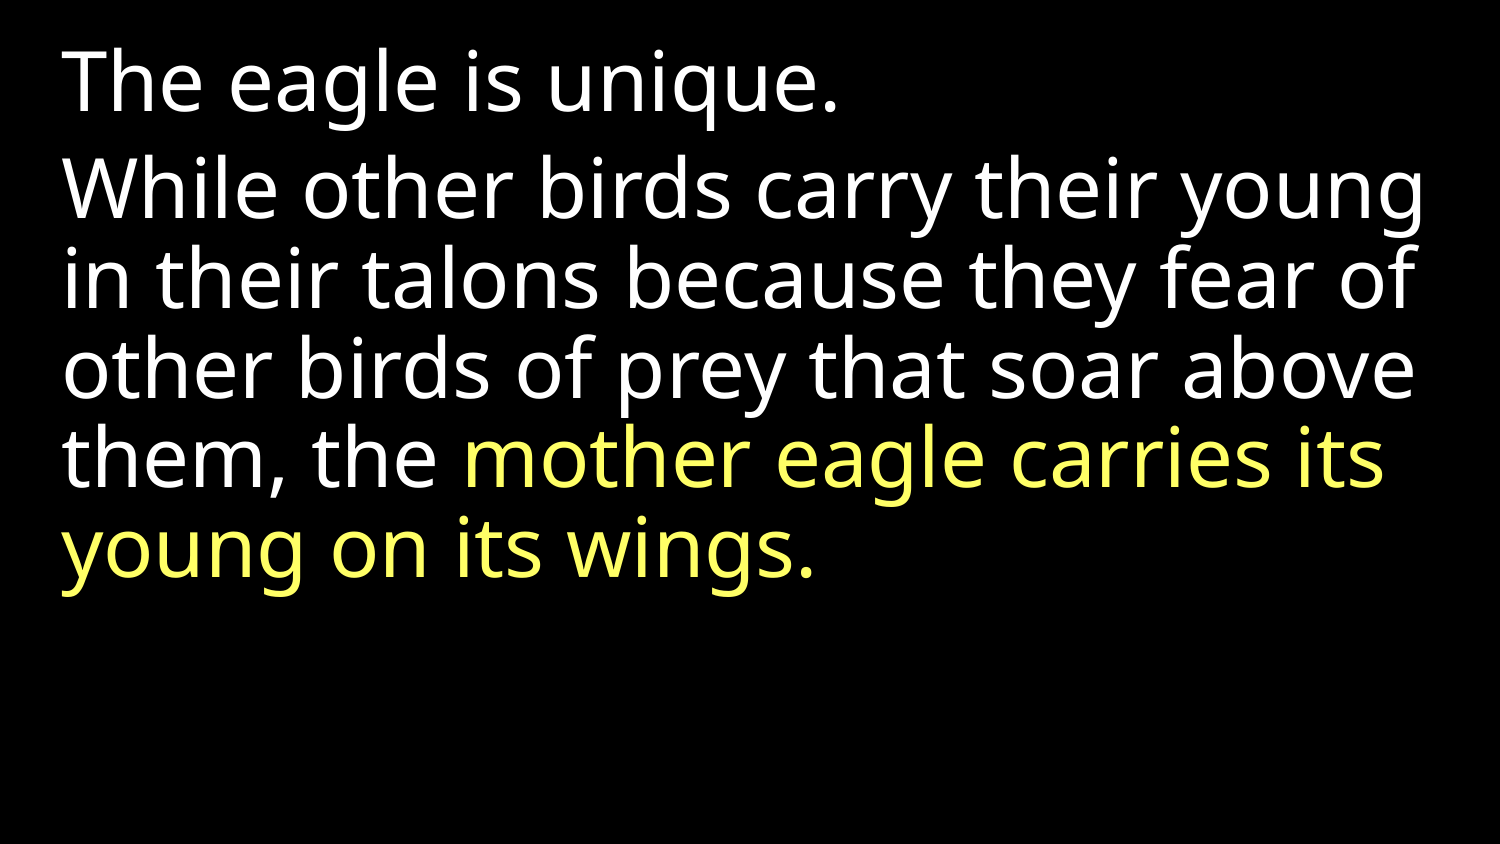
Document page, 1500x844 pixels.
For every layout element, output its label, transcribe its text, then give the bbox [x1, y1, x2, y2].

subtitle The eagle is unique. While other birds carry their young in their talons because they fear of other birds of prey that soar above them, the mother eagle carries its young on its wings. [50, 34, 1450, 797]
